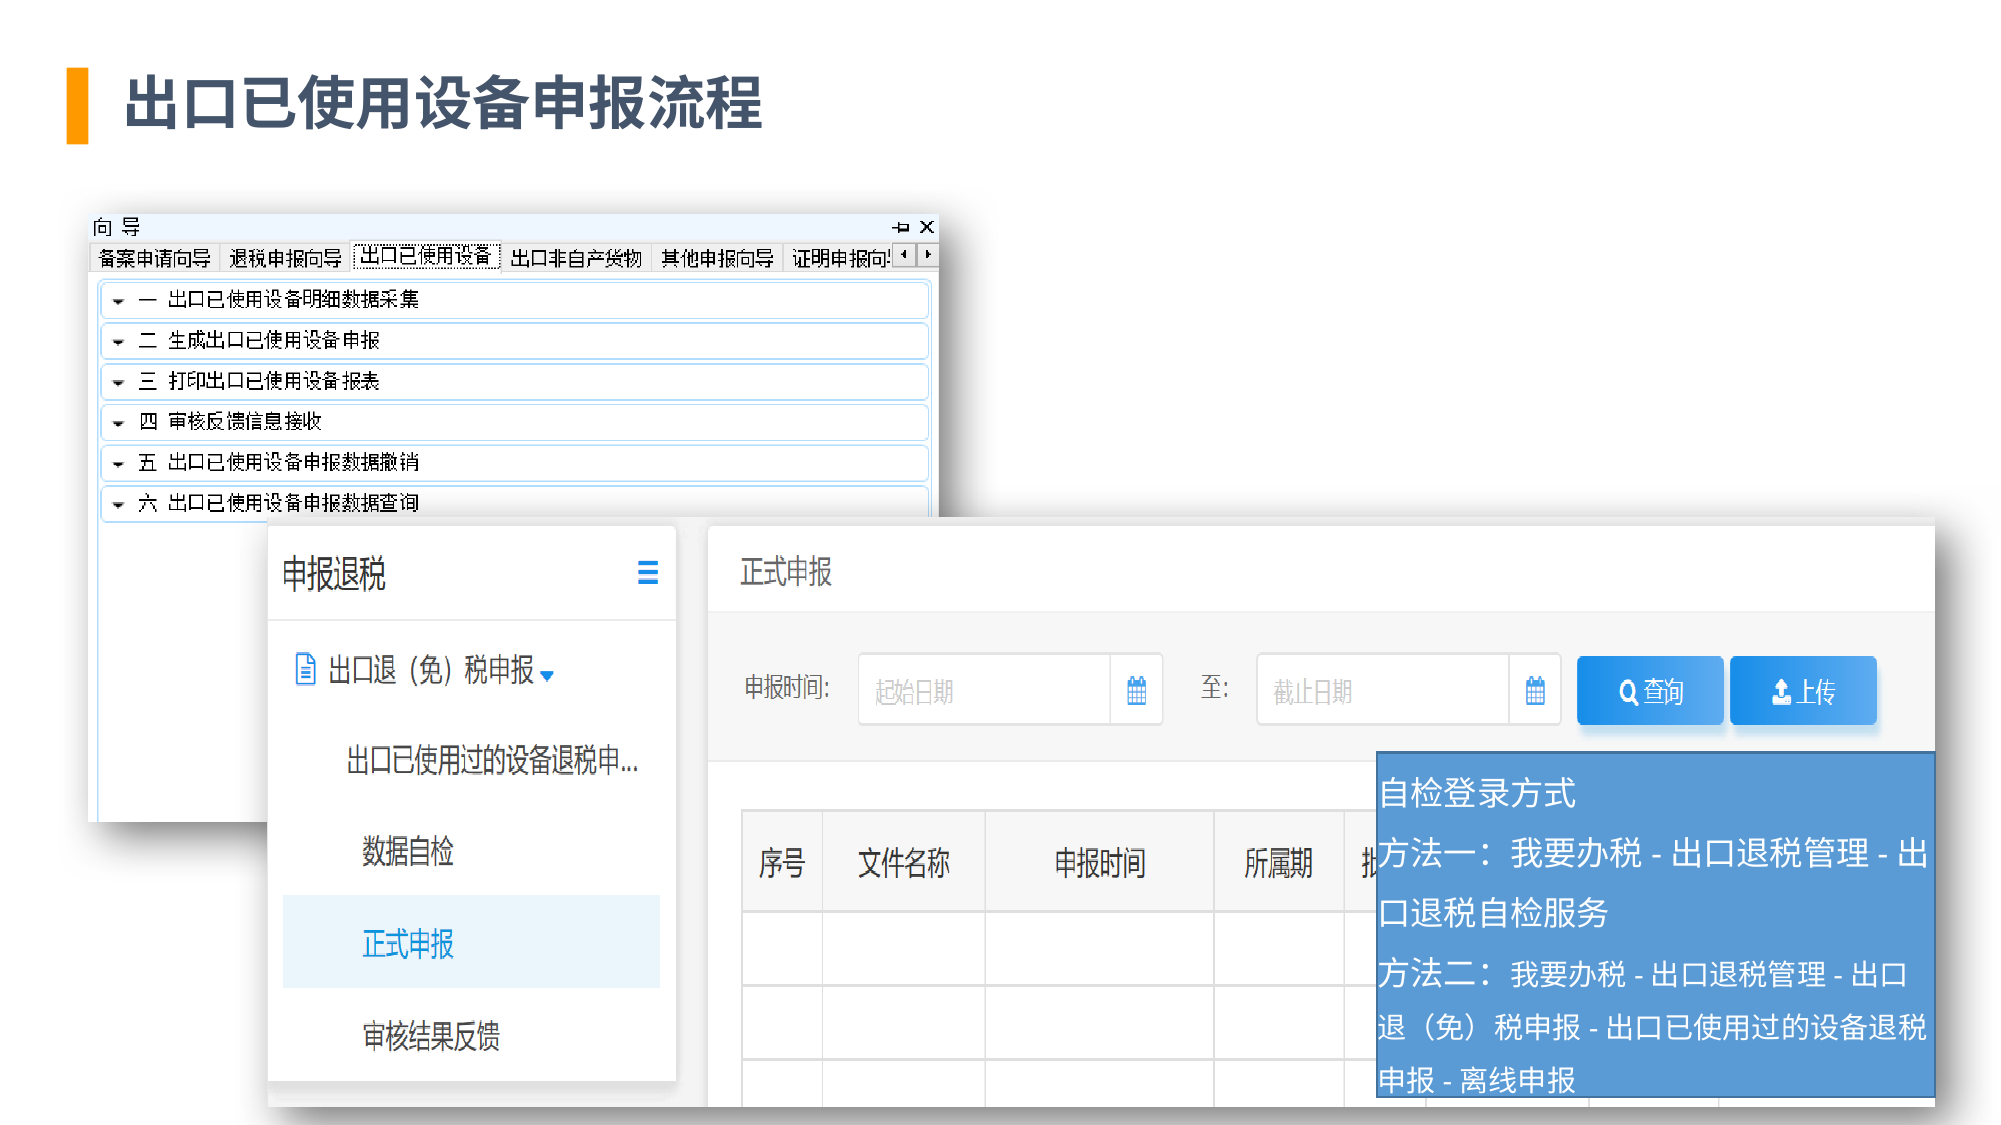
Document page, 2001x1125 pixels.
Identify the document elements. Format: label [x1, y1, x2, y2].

text_box [66, 58, 783, 145]
picture [88, 214, 1935, 1107]
